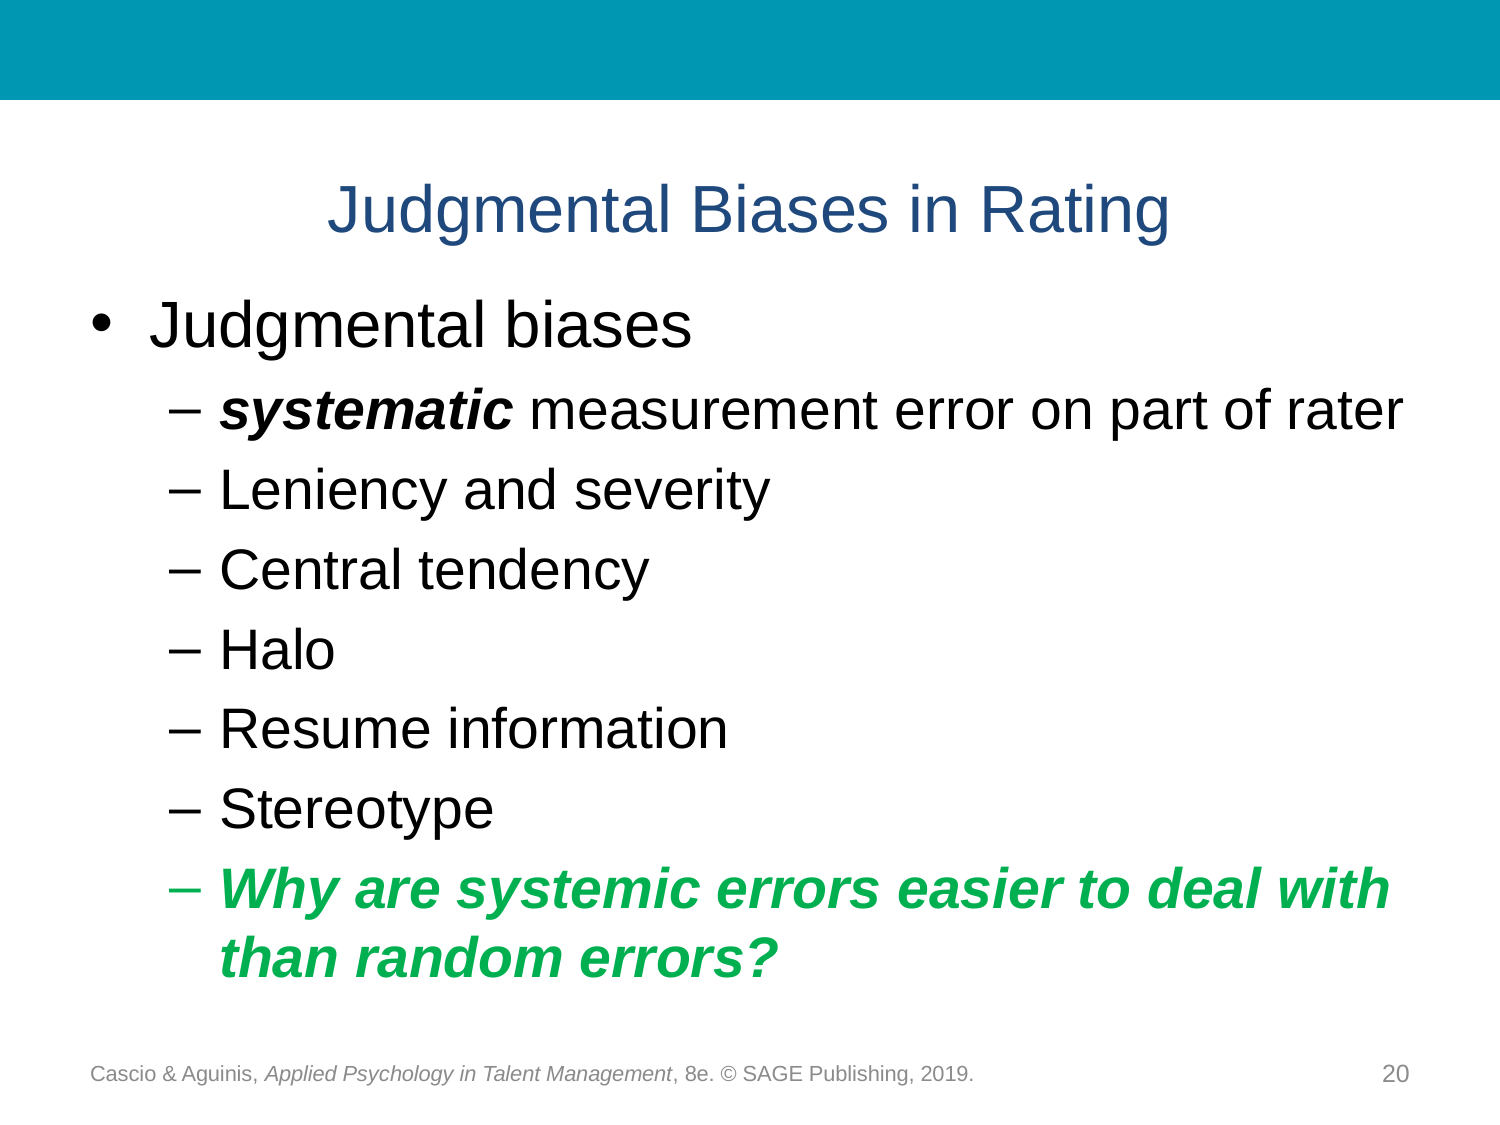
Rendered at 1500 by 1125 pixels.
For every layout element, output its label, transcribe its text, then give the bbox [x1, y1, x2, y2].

footer Cascio & Aguinis, Applied Psychology in Talent Management, 8e. © SAGE Publishing, 2019. [75, 1042, 1313, 1103]
slide_number 20 [1350, 1042, 1425, 1103]
list Judgmental biases systematic measurement error on part of rater Leniency and severity Central tendency Halo Resume information Stereotype Why are systemic errors easier to deal with than random errors? [75, 275, 1425, 1005]
title Judgmental Biases in Rating [75, 137, 1425, 275]
